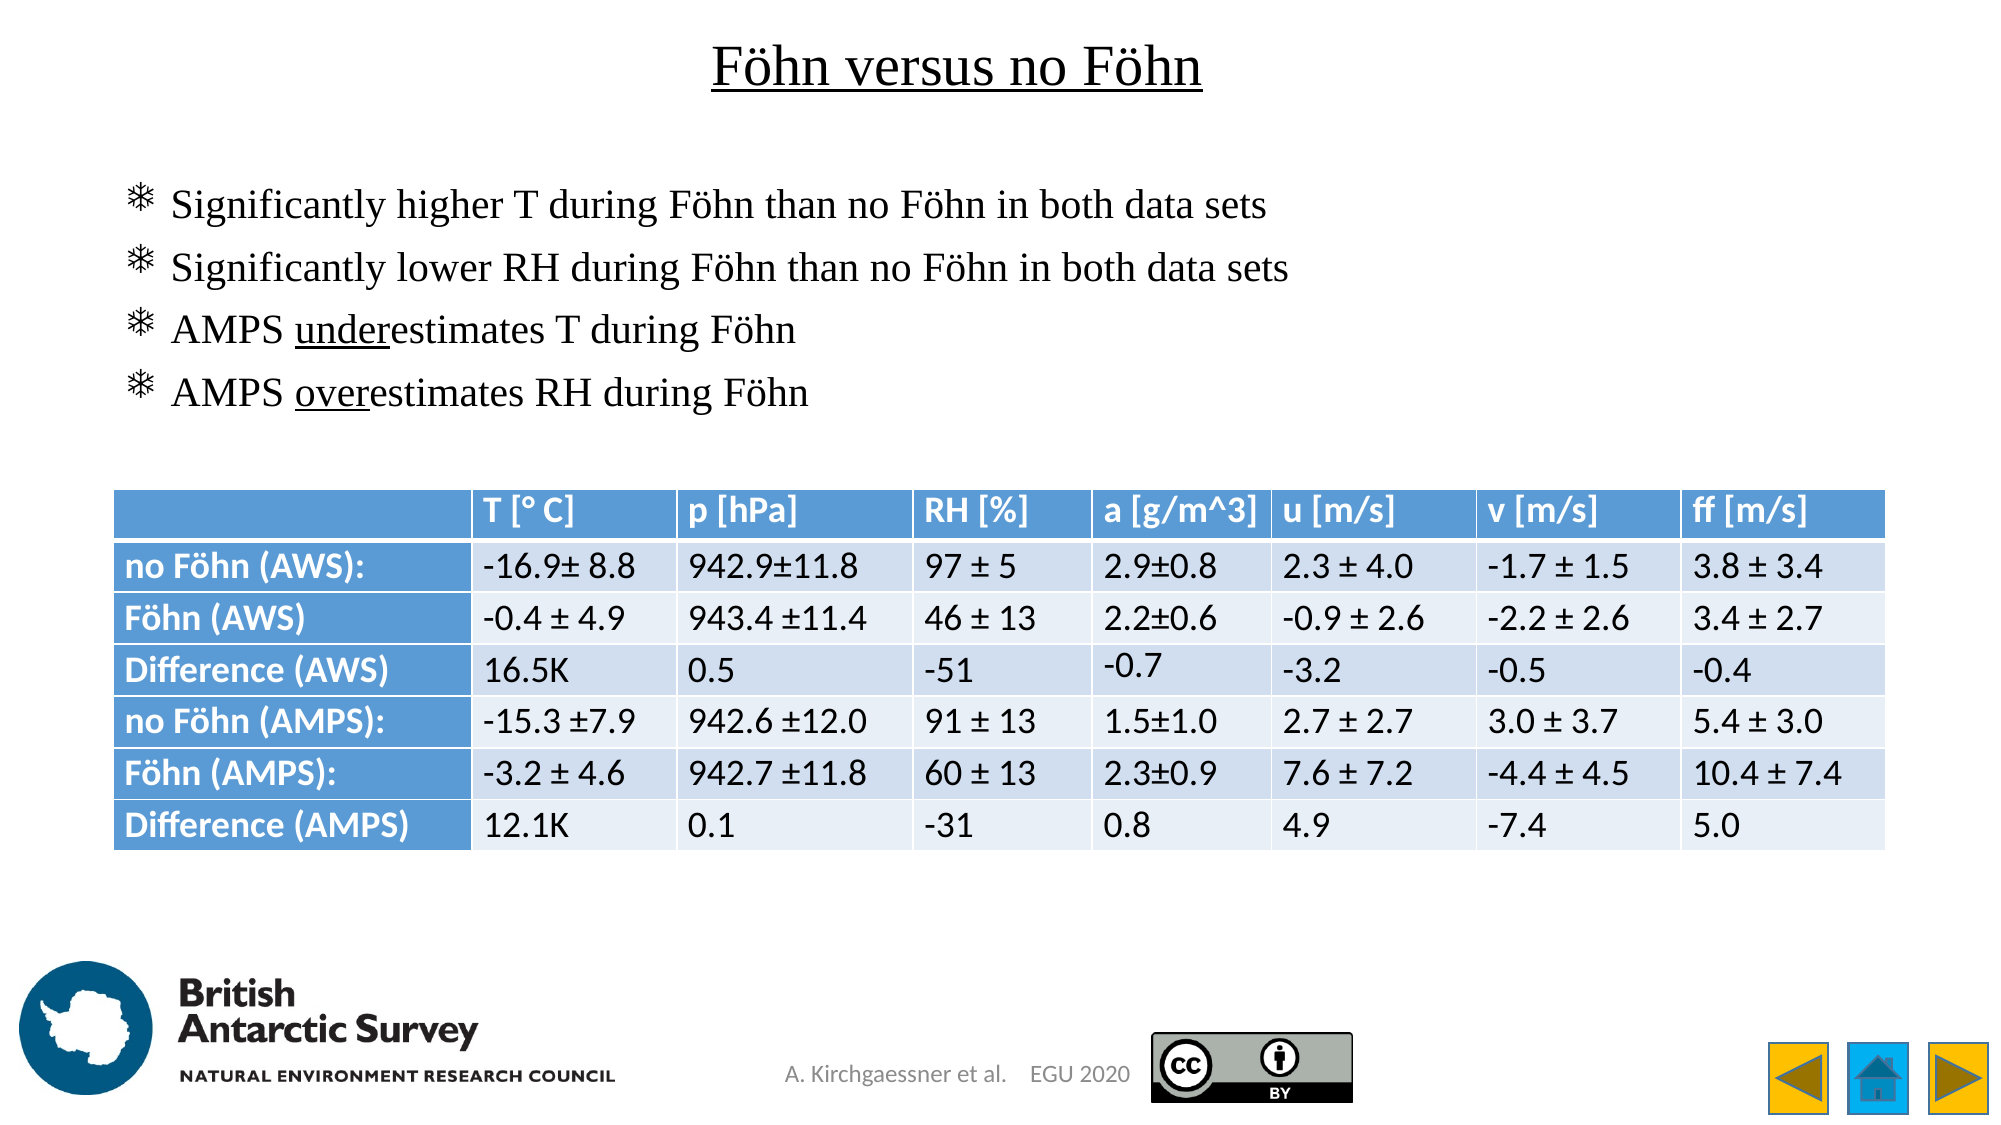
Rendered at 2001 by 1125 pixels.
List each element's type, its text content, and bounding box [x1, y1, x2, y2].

table_cell Föhn (AMPS): [114, 749, 471, 799]
table_cell 2.9±0.8 [1093, 543, 1271, 591]
table_cell 942.6 ±12.0 [678, 697, 912, 747]
table_cell -16.9± 8.8 [473, 543, 676, 591]
table_cell -7.4 [1477, 800, 1680, 850]
table_header ff [m/s] [1682, 490, 1885, 538]
table_cell -15.3 ±7.9 [473, 697, 676, 747]
table_cell 2.7 ± 2.7 [1272, 697, 1476, 747]
picture [19, 1035, 73, 1095]
table_cell 46 ± 13 [914, 593, 1091, 643]
table_cell 942.7 ±11.8 [678, 749, 912, 799]
table_cell no Föhn (AMPS): [114, 697, 471, 747]
table_header a [g/m^3] [1093, 490, 1271, 538]
table_cell 3.4 ± 2.7 [1682, 593, 1885, 643]
table_cell Difference (AWS) [114, 645, 471, 695]
table_cell -1.7 ± 1.5 [1477, 543, 1680, 591]
table_cell -2.2 ± 2.6 [1477, 593, 1680, 643]
table_header [114, 490, 471, 538]
table_header RH [%] [914, 490, 1091, 538]
table_cell 0.5 [678, 645, 912, 695]
table_cell 1.5±1.0 [1093, 697, 1271, 747]
footer A. Kirchgaessner et al. EGU 2020 [706, 1042, 1216, 1103]
table_cell 0.8 [1093, 800, 1271, 850]
table_cell 942.9±11.8 [678, 543, 912, 591]
table_header u [m/s] [1272, 490, 1476, 538]
text_box Föhn versus no Föhn [398, 20, 1516, 105]
table_cell -51 [914, 645, 1091, 695]
picture [93, 961, 615, 1095]
table_header T [° C] [473, 490, 676, 538]
table_cell -0.4 ± 4.9 [473, 593, 676, 643]
table_cell -0.7 [1093, 645, 1271, 695]
table_cell 4.9 [1272, 800, 1476, 850]
table_header p [hPa] [678, 490, 912, 538]
picture [40, 990, 130, 1065]
table_cell 3.0 ± 3.7 [1477, 697, 1680, 747]
table_cell 10.4 ± 7.4 [1682, 749, 1885, 799]
table_cell no Föhn (AWS): [114, 543, 471, 591]
text_box Significantly higher T during Föhn than no Föhn in both data sets Significantly lower RH during Föhn than no Föhn in both data sets AMPS underestimates T during Föhn AMPS overestimates RH during Föhn [109, 169, 1933, 423]
table_cell -0.4 [1682, 645, 1885, 695]
table_cell 5.4 ± 3.0 [1682, 697, 1885, 747]
table_cell 3.8 ± 3.4 [1682, 543, 1885, 591]
table_cell 60 ± 13 [914, 749, 1091, 799]
table_cell 2.2±0.6 [1093, 593, 1271, 643]
table_cell -0.9 ± 2.6 [1272, 593, 1476, 643]
table_cell -3.2 [1272, 645, 1476, 695]
table_cell 5.0 [1682, 800, 1885, 850]
picture [1151, 1032, 1353, 1103]
table_cell -3.2 ± 4.6 [473, 749, 676, 799]
table_cell 2.3 ± 4.0 [1272, 543, 1476, 591]
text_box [1769, 1042, 1988, 1114]
table_cell -31 [914, 800, 1091, 850]
table_cell 0.1 [678, 800, 912, 850]
picture [19, 961, 79, 1021]
table_cell 12.1K [473, 800, 676, 850]
table_cell Föhn (AWS) [114, 593, 471, 643]
table_cell 97 ± 5 [914, 543, 1091, 591]
table_cell 91 ± 13 [914, 697, 1091, 747]
table_cell 16.5K [473, 645, 676, 695]
table_cell -4.4 ± 4.5 [1477, 749, 1680, 799]
table_cell Difference (AMPS) [114, 800, 471, 850]
table_cell 943.4 ±11.4 [678, 593, 912, 643]
table_cell -0.5 [1477, 645, 1680, 695]
table_cell 7.6 ± 7.2 [1272, 749, 1476, 799]
table_header v [m/s] [1477, 490, 1680, 538]
table_cell 2.3±0.9 [1093, 749, 1271, 799]
